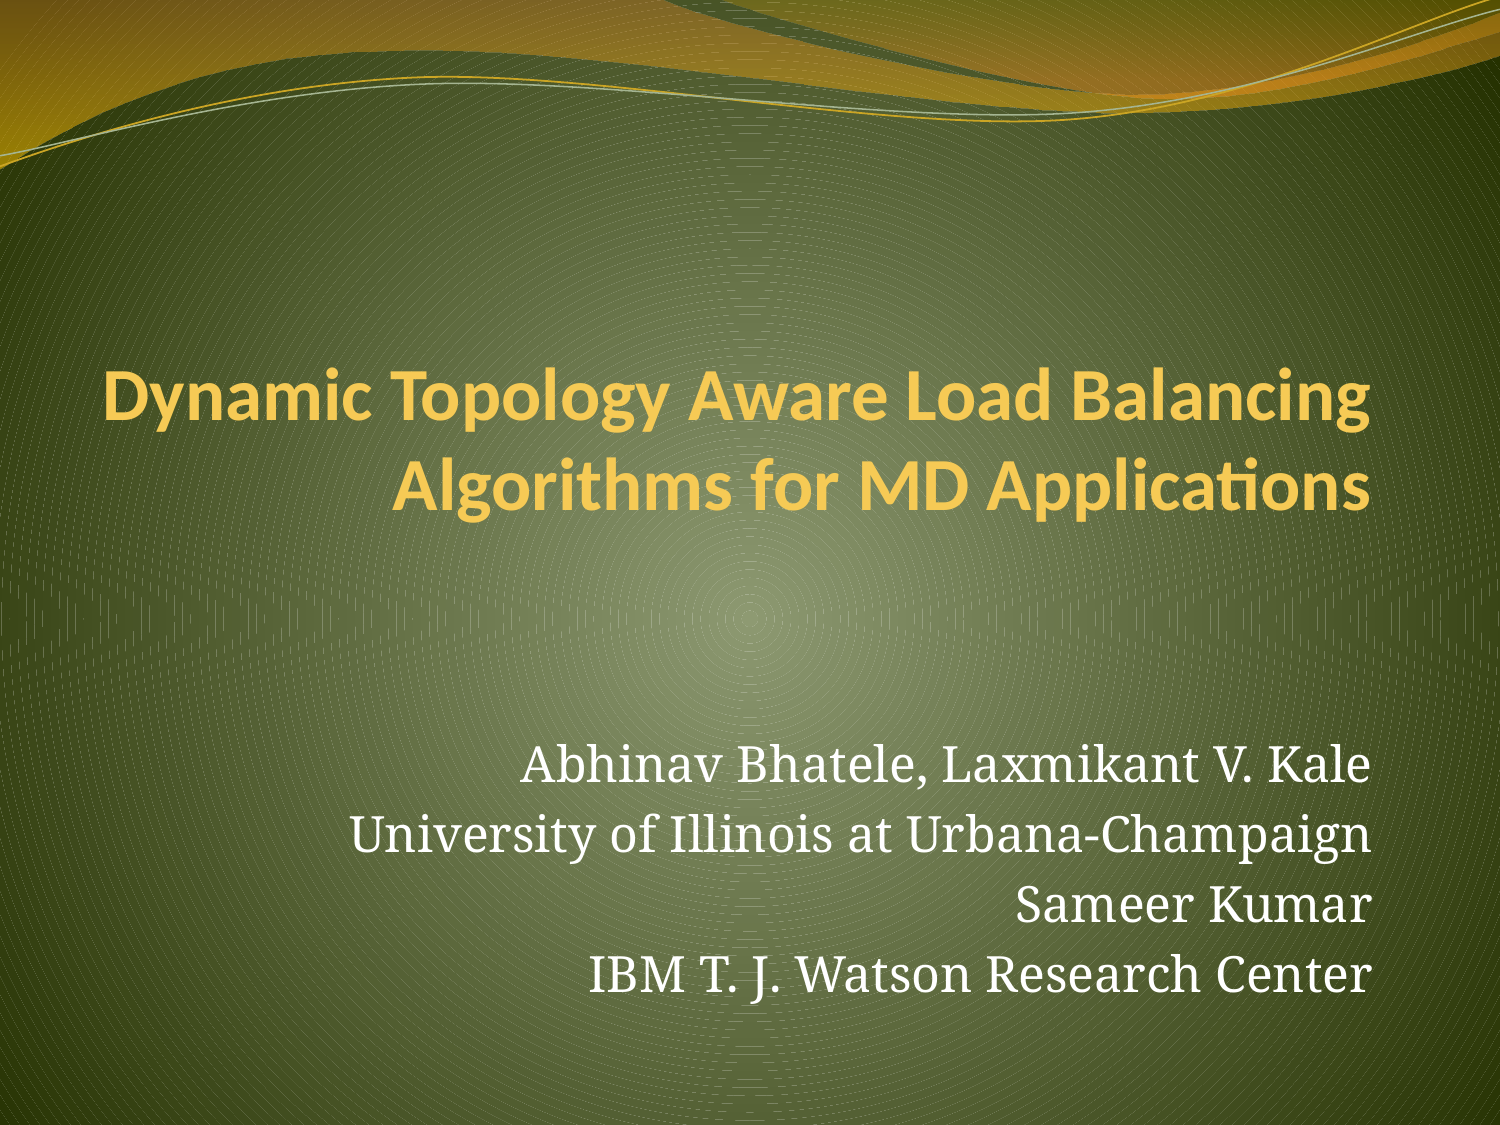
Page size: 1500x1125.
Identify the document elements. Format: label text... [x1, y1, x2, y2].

title Dynamic Topology Aware Load Balancing Algorithms for MD Applications [87, 224, 1376, 525]
subtitle Abhinav Bhatele, Laxmikant V. Kale University of Illinois at Urbana-Champaign Sameer Kumar IBM T. J. Watson Research Center [87, 725, 1376, 1013]
